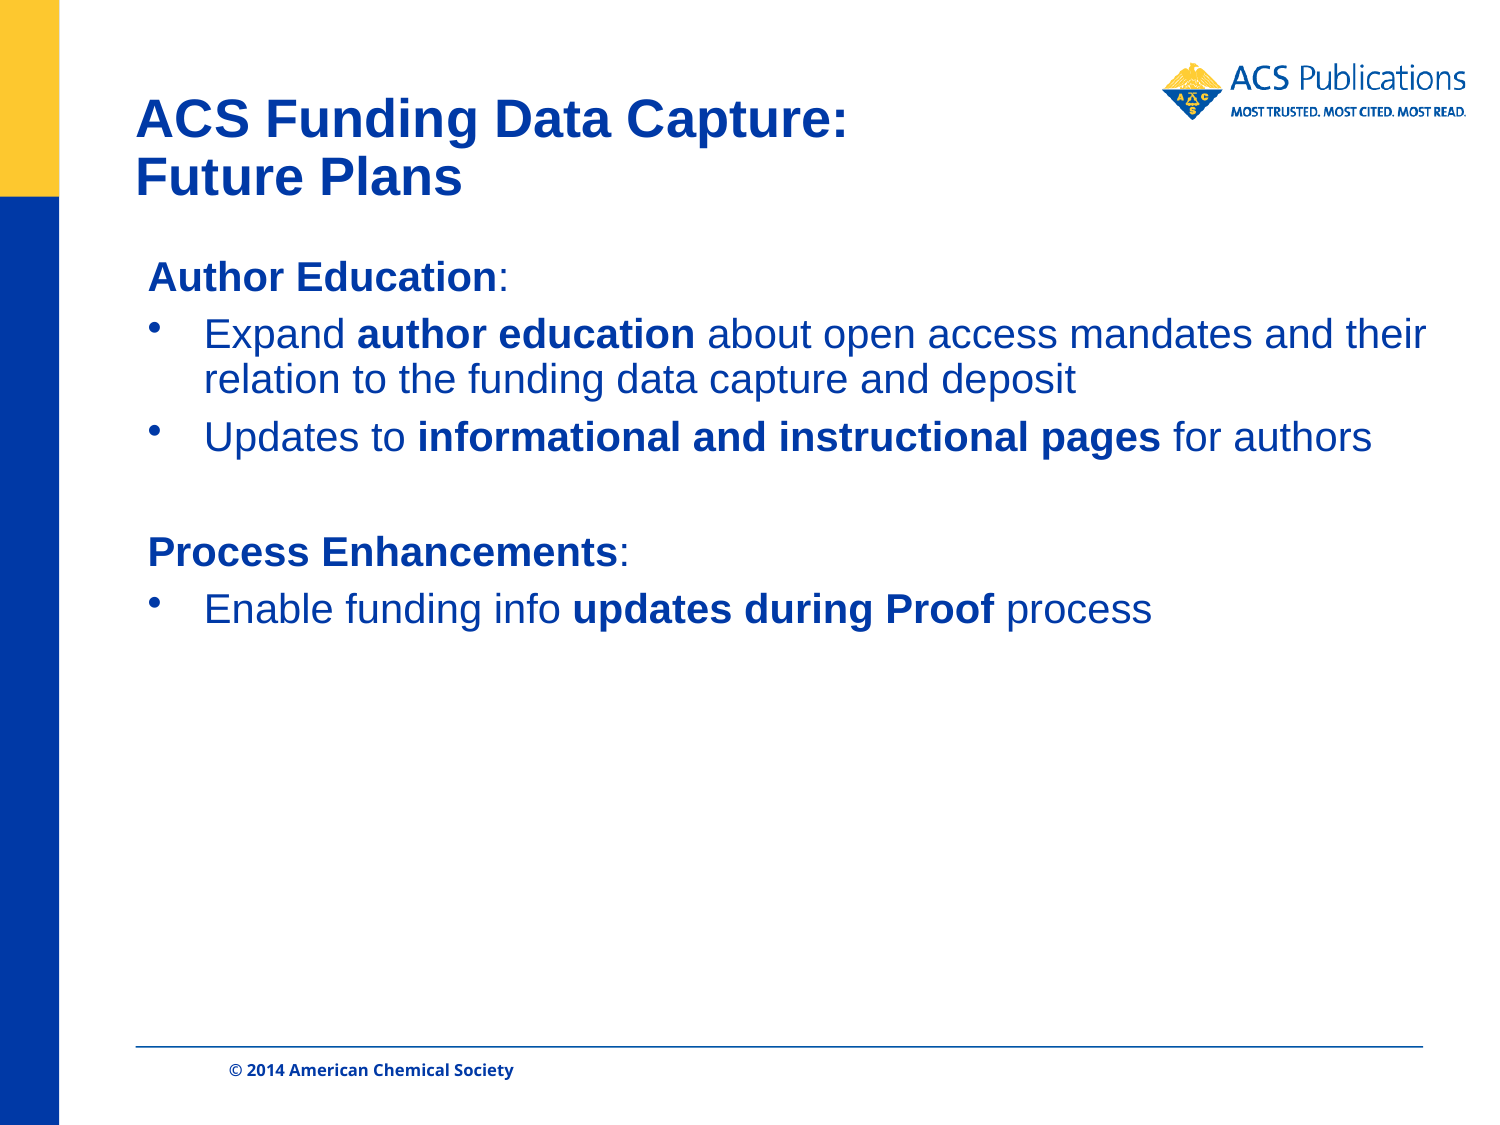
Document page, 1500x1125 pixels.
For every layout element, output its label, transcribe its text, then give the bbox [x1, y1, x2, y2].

title ACS Funding Data Capture: Future Plans [135, 52, 1057, 208]
list Author Education: Expand author education about open access mandates and their relation to the funding data capture and deposit Updates to informational and instructional pages for authors Process Enhancements: Enable funding info updates during Proof process [147, 255, 1437, 970]
footer © 2014 American Chemical Society [133, 1059, 610, 1107]
picture [1162, 62, 1466, 120]
